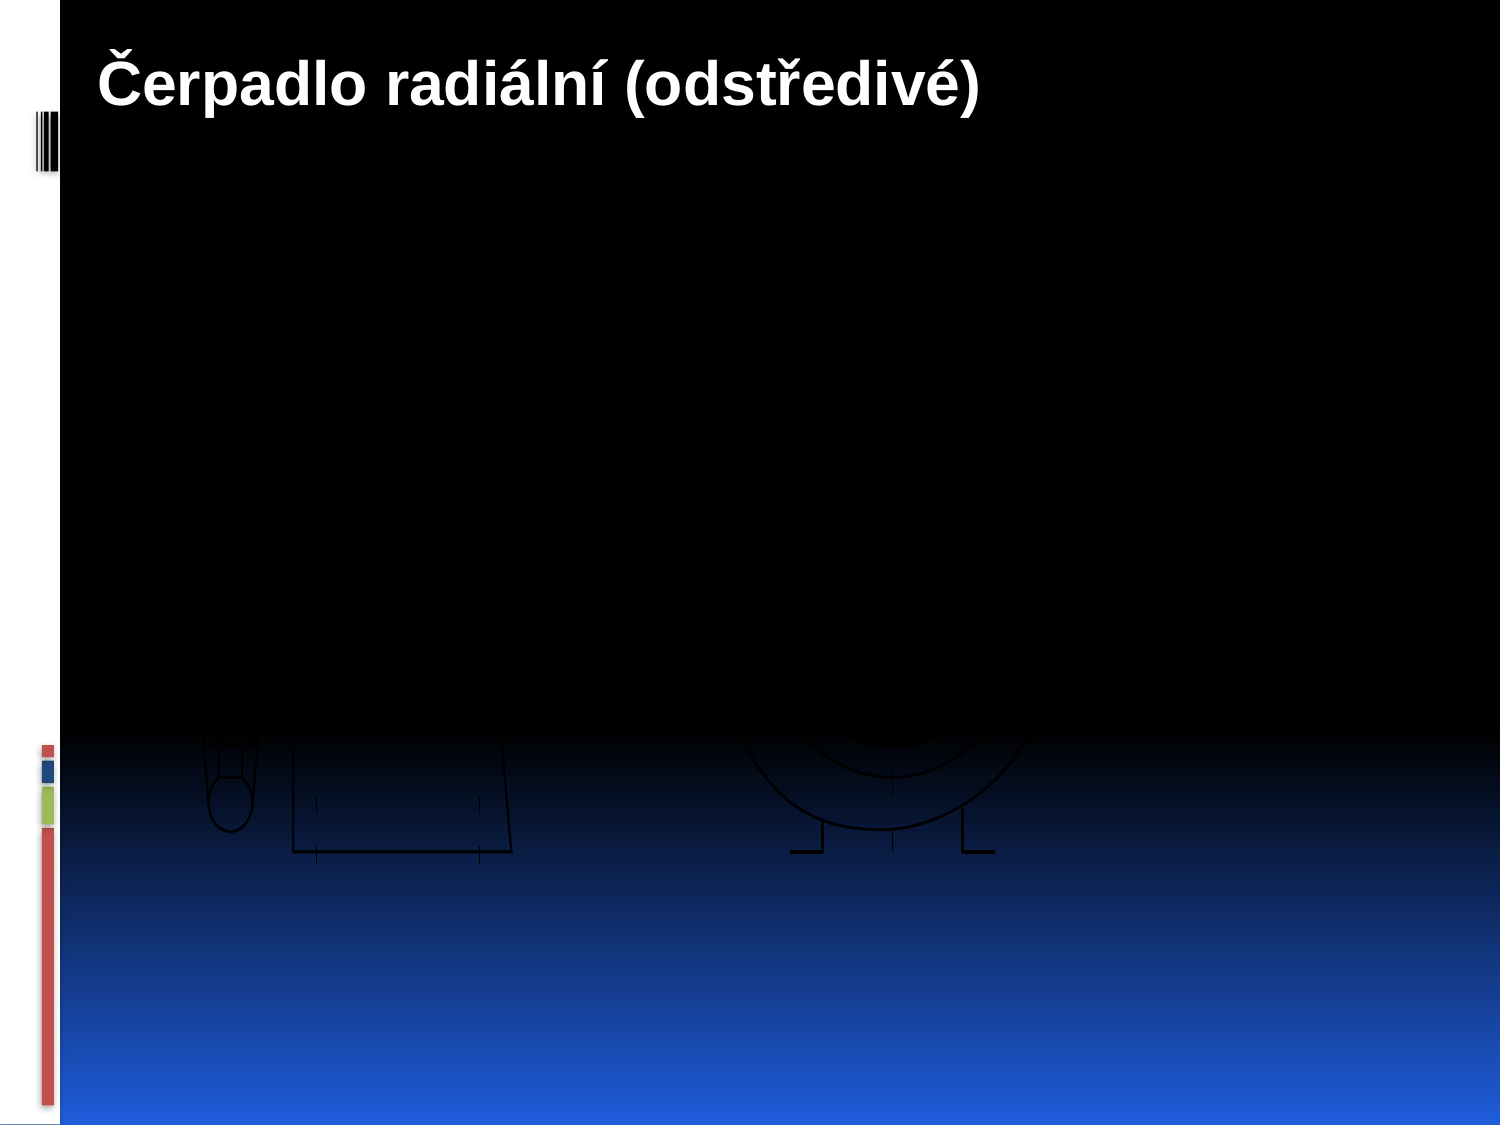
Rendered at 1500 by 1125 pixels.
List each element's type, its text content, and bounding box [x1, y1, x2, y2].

list Čerpadlo radiální (odstředivé) [82, 35, 1465, 1090]
picture [105, 210, 1447, 868]
